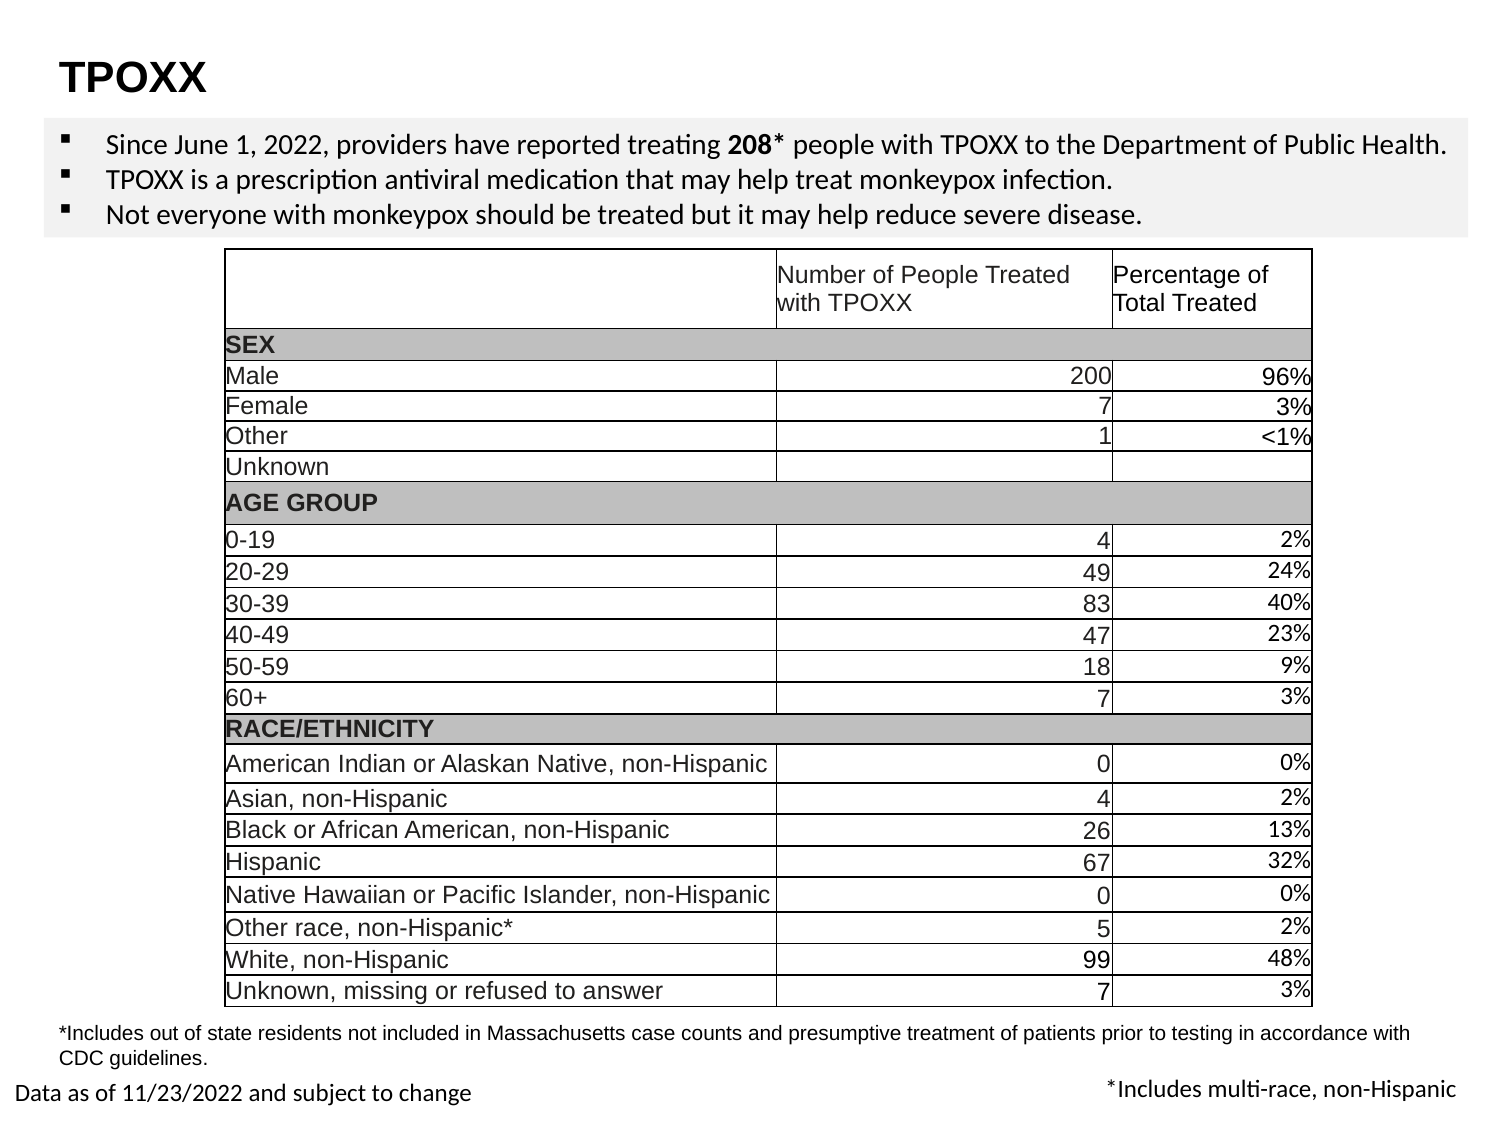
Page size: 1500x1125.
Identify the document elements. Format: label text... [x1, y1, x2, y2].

table_cell 30-39 [226, 588, 776, 618]
table_cell 32% [1113, 847, 1311, 876]
table_cell 18 [777, 651, 1112, 681]
text_box *Includes out of state residents not included in Massachusetts case counts and presumptive treatment of patients prior to testing in accordance with CDC guidelines. [43, 1012, 1438, 1078]
table_cell 26 [777, 815, 1112, 845]
table_cell 20-29 [226, 557, 776, 587]
table_cell 7 [777, 683, 1112, 713]
table_cell 49 [777, 557, 1112, 587]
table_cell 2% [1113, 525, 1311, 555]
table_header [226, 250, 776, 328]
table_header Number of People Treated with TPOXX [777, 250, 1112, 328]
table_cell SEX [226, 329, 1311, 360]
table_cell RACE/ETHNICITY [226, 715, 1311, 743]
table_cell Other [226, 422, 776, 450]
table_cell 50-59 [226, 651, 776, 681]
table_cell 0-19 [226, 525, 776, 555]
table_cell American Indian or Alaskan Native, non-Hispanic [226, 745, 776, 782]
table_cell 0 [777, 878, 1112, 911]
table_cell [777, 452, 1112, 481]
table_cell 3% [1113, 392, 1311, 420]
text_box TPOXX [43, 41, 1159, 109]
table_cell 4 [777, 784, 1112, 813]
table_cell Male [226, 361, 776, 390]
table_cell Other race, non-Hispanic* [226, 913, 776, 943]
table_cell 7 [777, 976, 1112, 1006]
table_cell 2% [1113, 913, 1311, 943]
table_cell <1% [1113, 422, 1311, 450]
table_cell 47 [777, 620, 1112, 650]
table_cell 96% [1113, 361, 1311, 390]
table_cell 40-49 [226, 620, 776, 650]
table_cell 4 [777, 525, 1112, 555]
table_cell Female [226, 392, 776, 420]
table_cell Unknown, missing or refused to answer [226, 976, 776, 1006]
table_cell 200 [777, 361, 1112, 390]
table_cell 99 [777, 944, 1112, 974]
table_cell 67 [777, 847, 1112, 876]
table_cell Unknown [226, 452, 776, 481]
table_cell 23% [1113, 620, 1311, 650]
table_cell 40% [1113, 588, 1311, 618]
text_box *Includes multi-race, non-Hispanic [881, 1061, 1472, 1113]
table_cell 2% [1113, 784, 1311, 813]
table_cell 3% [1113, 683, 1311, 713]
table_cell [1113, 452, 1311, 481]
table_cell Native Hawaiian or Pacific Islander, non-Hispanic [226, 878, 776, 911]
table_cell 0% [1113, 745, 1311, 782]
table_cell 48% [1113, 944, 1311, 974]
table_cell 0 [777, 745, 1112, 782]
text_box Data as of 11/23/2022 and subject to change [0, 1068, 849, 1106]
table_cell 9% [1113, 651, 1311, 681]
table_cell Hispanic [226, 847, 776, 876]
table_cell 5 [777, 913, 1112, 943]
table_cell 60+ [226, 683, 776, 713]
table_header Percentage of Total Treated [1113, 250, 1311, 328]
table_cell 24% [1113, 557, 1311, 587]
table_cell White, non-Hispanic [226, 944, 776, 974]
table_cell 7 [777, 392, 1112, 420]
table_cell 83 [777, 588, 1112, 618]
table_cell 1 [777, 422, 1112, 450]
table_cell Black or African American, non-Hispanic [226, 815, 776, 845]
table_cell 13% [1113, 815, 1311, 845]
table_cell Asian, non-Hispanic [226, 784, 776, 813]
table_cell 3% [1113, 976, 1311, 1006]
table_cell AGE GROUP [226, 482, 1311, 524]
table_cell 0% [1113, 878, 1311, 911]
text_box Since June 1, 2022, providers have reported treating 208* people with TPOXX to the Department of Public Health. TPOXX is a prescription antiviral medication that may help treat monkeypox infection. Not everyone with monkeypox should be treated but it may help reduce severe disease. [43, 117, 1469, 238]
